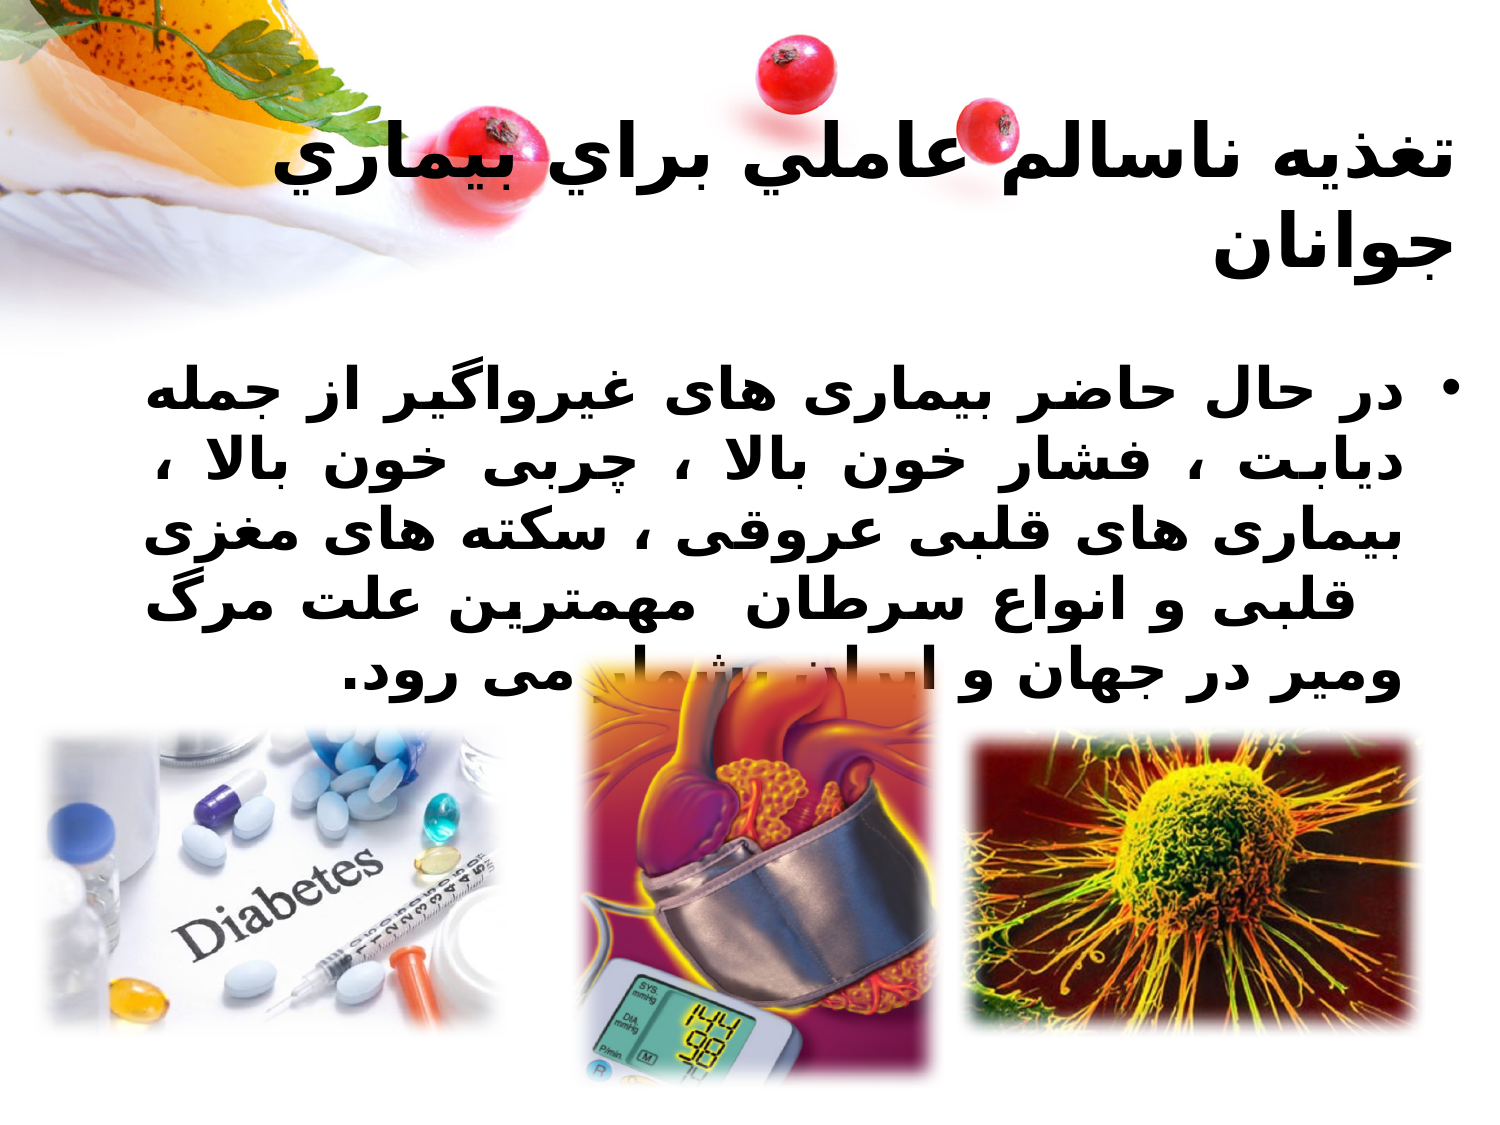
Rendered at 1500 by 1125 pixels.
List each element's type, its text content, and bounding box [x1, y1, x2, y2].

picture [0, 0, 1500, 1125]
title تغذيه ناسالم عاملي براي بيماري جوانان [123, 136, 1474, 249]
list در حال حاضر بیماری های غیرواگیر از جمله دیابت ، فشار خون بالا ، چربی خون بالا ، بیماری های قلبی عروقی ، سکته های مغزی قلبی و انواع سرطان مهمترین علت مرگ ومیر در جهان و ایران بشمار می رود. [126, 261, 1477, 1039]
